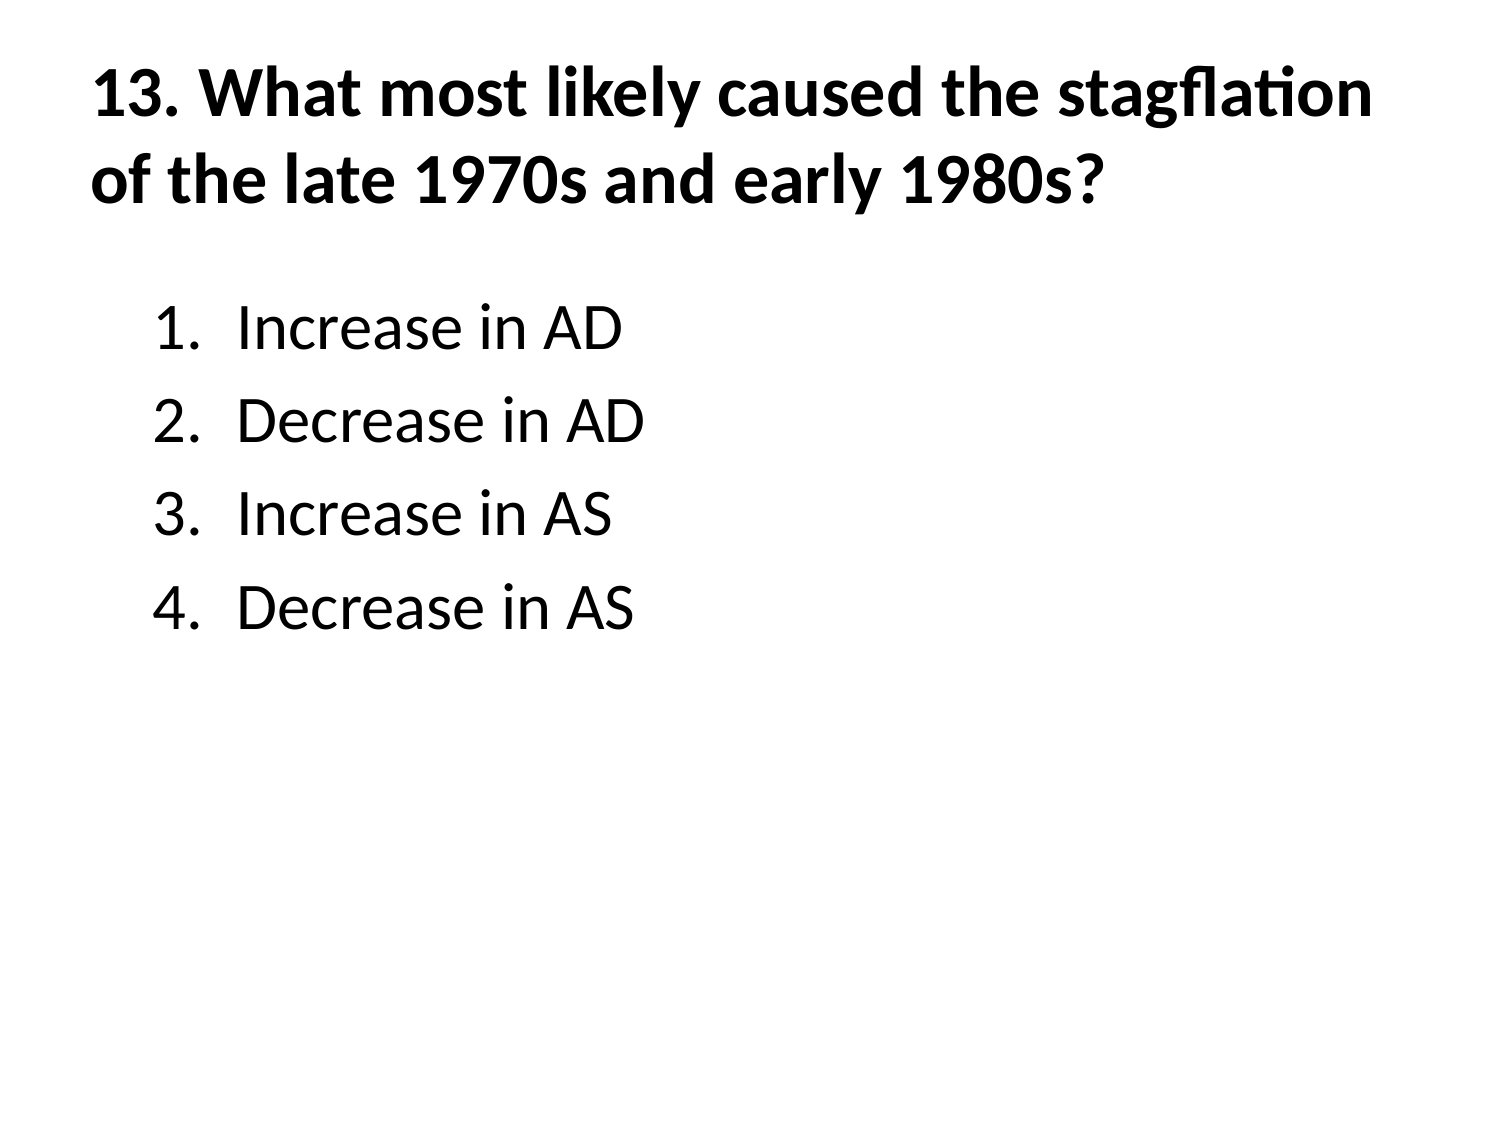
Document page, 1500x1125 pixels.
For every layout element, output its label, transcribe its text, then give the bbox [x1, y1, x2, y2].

title 13. What most likely caused the stagflation of the late 1970s and early 1980s? [75, 24, 1425, 238]
list Increase in AD Decrease in AD Increase in AS Decrease in AS [137, 275, 763, 843]
